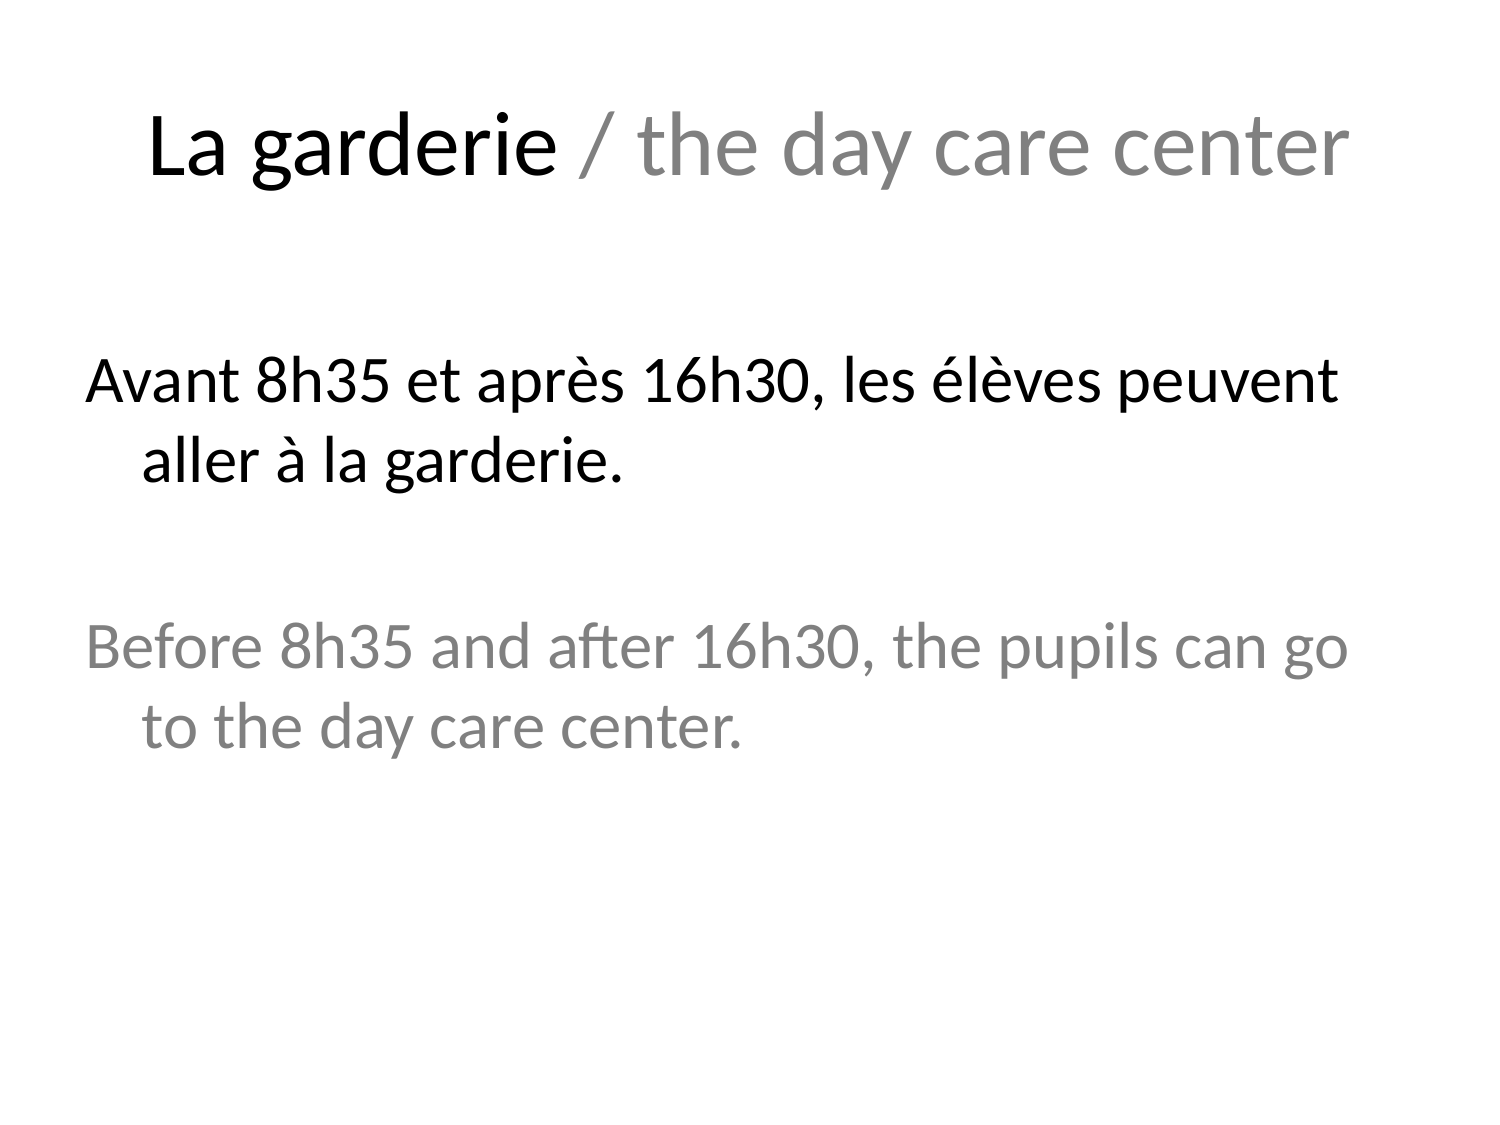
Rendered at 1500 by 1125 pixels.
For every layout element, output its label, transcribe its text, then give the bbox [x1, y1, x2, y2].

list Avant 8h35 et après 16h30, les élèves peuvent aller à la garderie. Before 8h35 and after 16h30, the pupils can go to the day care center. [70, 328, 1421, 851]
title La garderie / the day care center [75, 45, 1425, 233]
